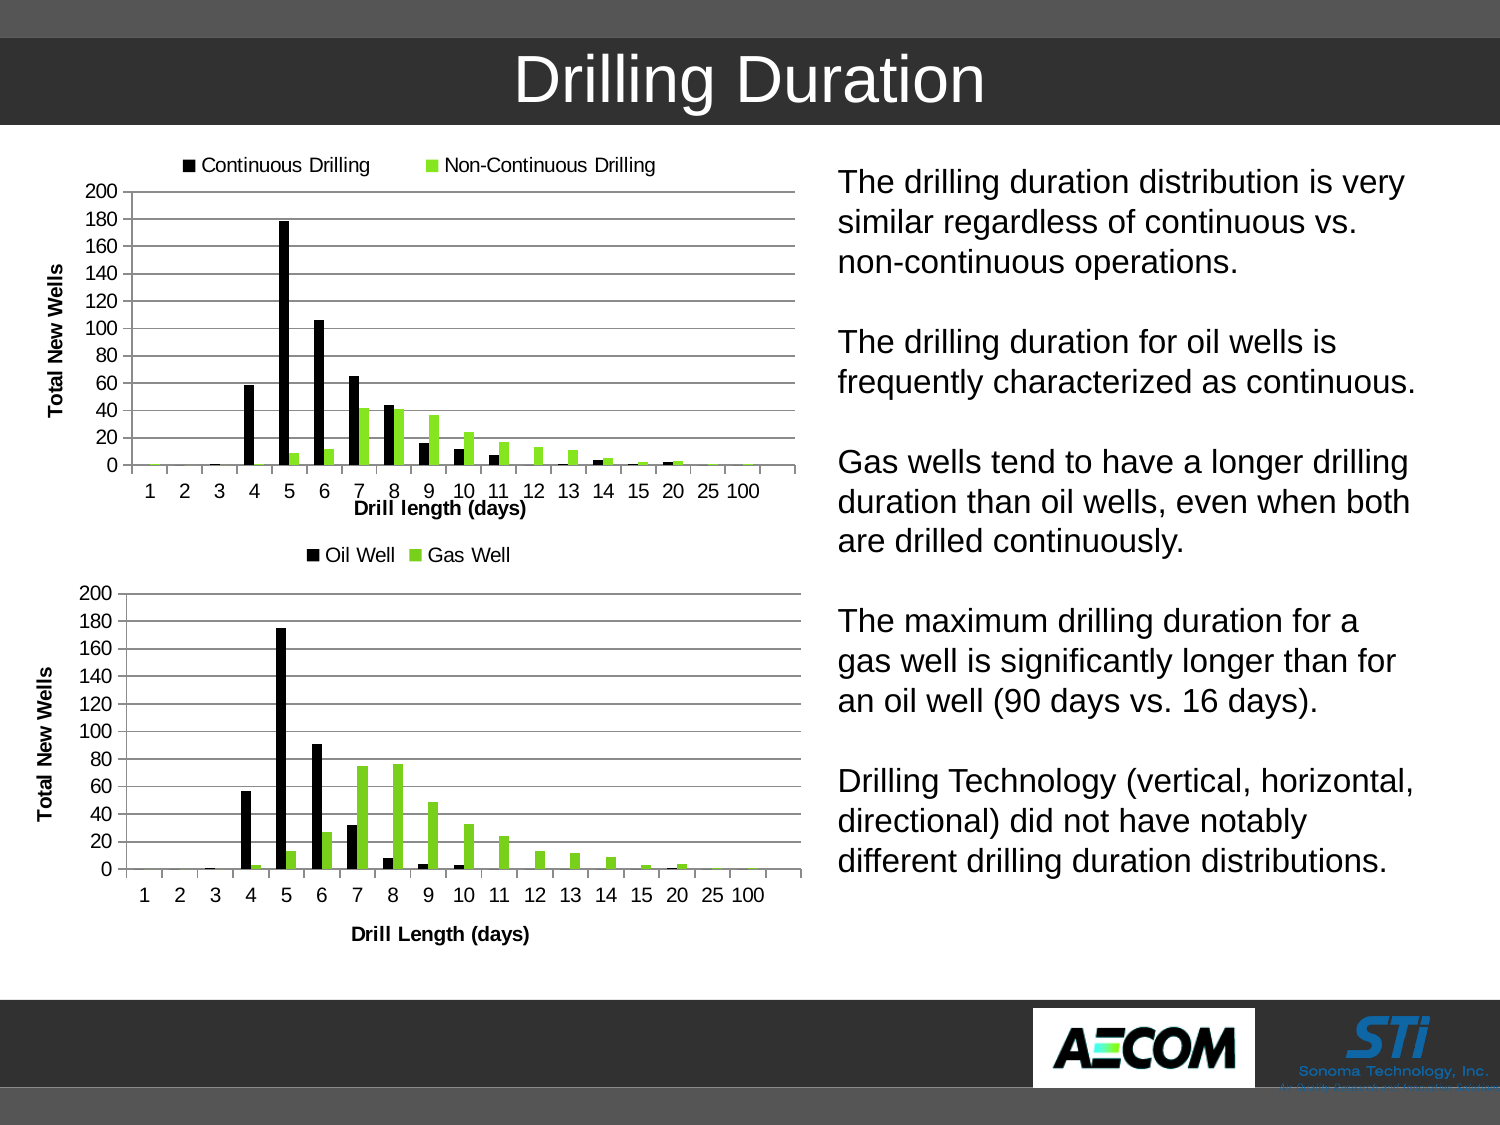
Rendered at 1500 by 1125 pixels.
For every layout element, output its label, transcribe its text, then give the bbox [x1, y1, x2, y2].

text_box Drilling Duration [0, 38, 1500, 125]
text_box The drilling duration distribution is very similar regardless of continuous vs. non-continuous operations. The drilling duration for oil wells is frequently characterized as continuous. Gas wells tend to have a longer drilling duration than oil wells, even when both are drilled continuously. The maximum drilling duration for a gas well is significantly longer than for an oil well (90 days vs. 16 days). Drilling Technology (vertical, horizontal, directional) did not have notably different drilling duration distributions. [837, 160, 1419, 978]
chart [0, 124, 818, 978]
picture [1277, 1015, 1500, 1094]
text_box 8 [0, 1054, 149, 1120]
text_box [0, 999, 1500, 1087]
text_box [0, 0, 1500, 38]
picture [1032, 1007, 1256, 1088]
text_box [0, 1087, 1500, 1125]
